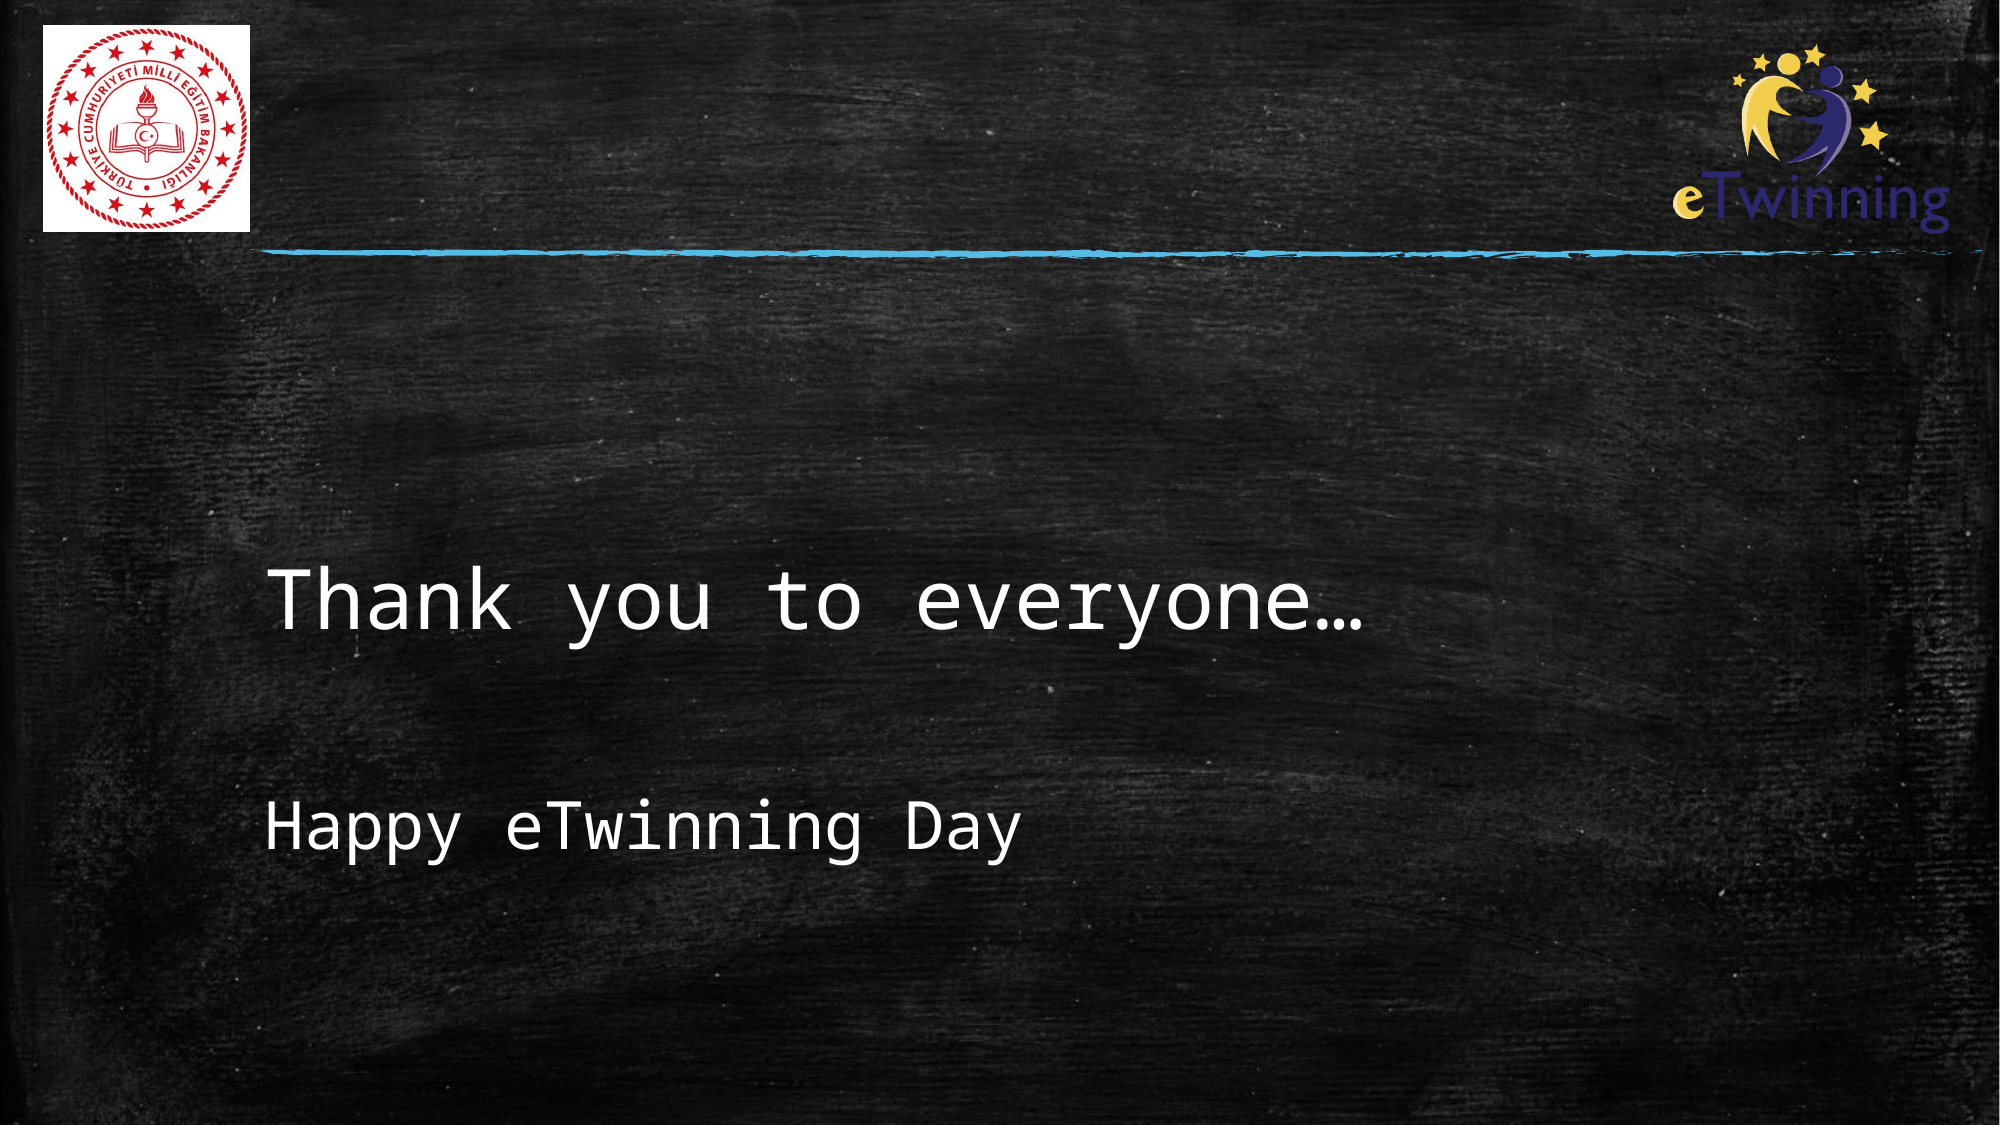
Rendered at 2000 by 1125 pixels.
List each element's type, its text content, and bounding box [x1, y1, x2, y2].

picture [43, 25, 250, 232]
title Thank you to everyone… Happy eTwinning Day [249, 361, 1750, 1024]
picture [1672, 44, 1949, 234]
